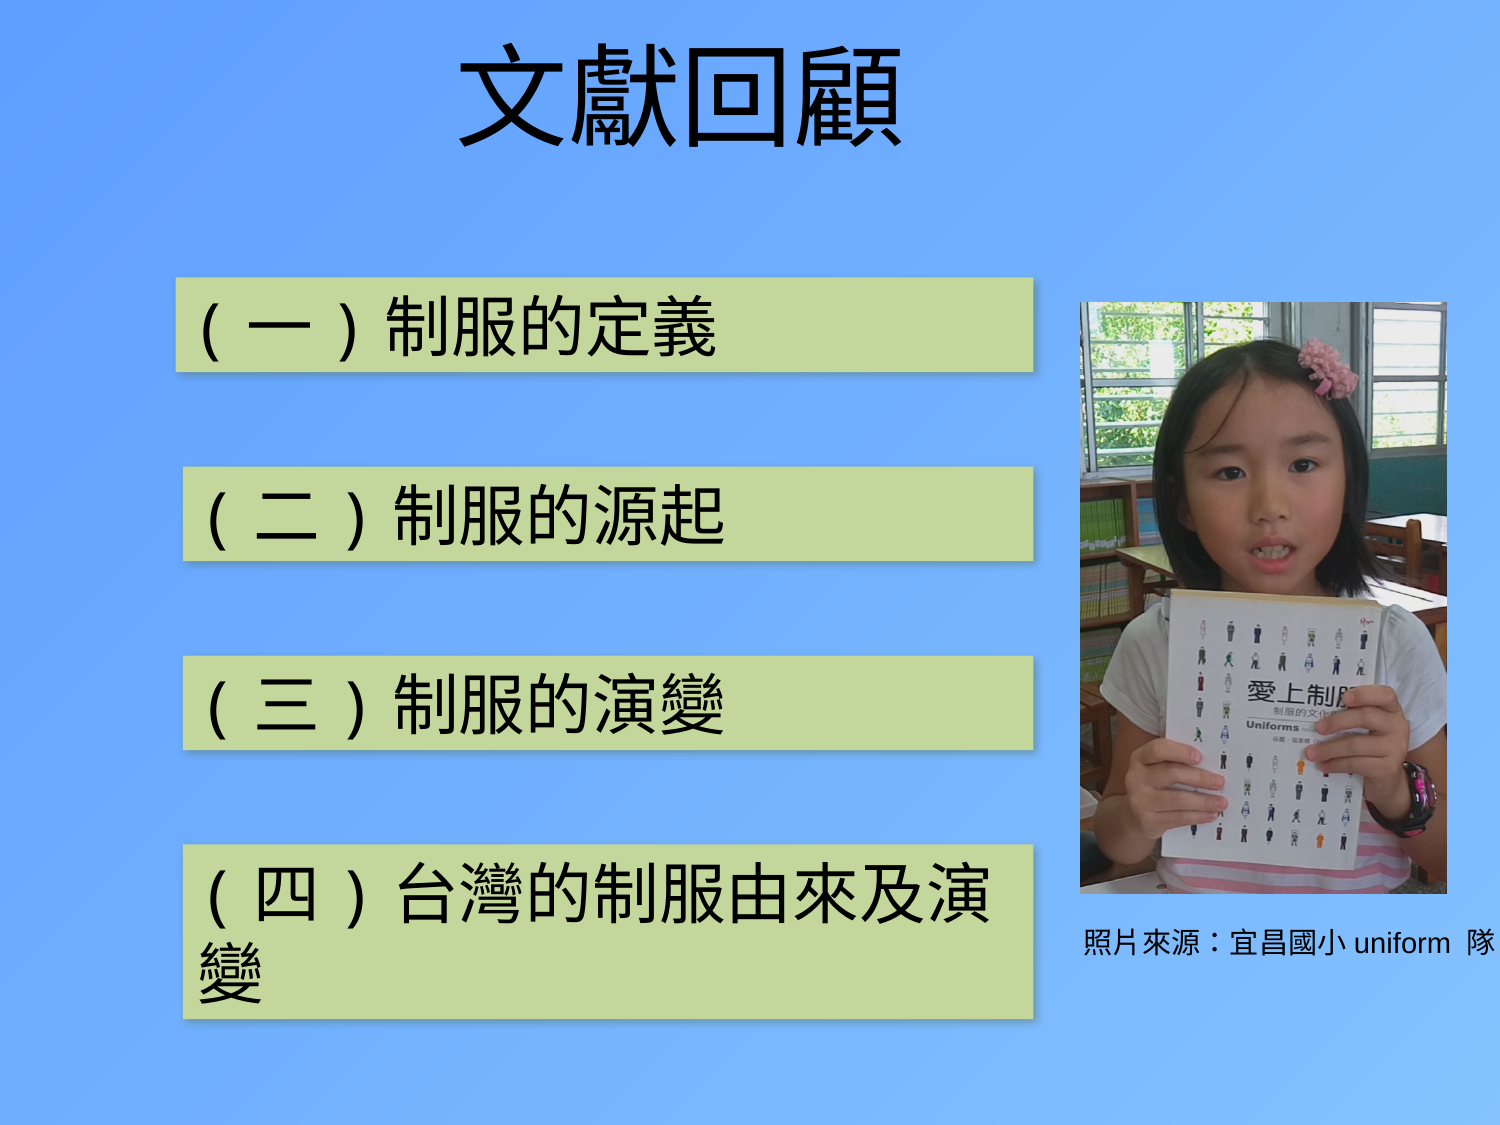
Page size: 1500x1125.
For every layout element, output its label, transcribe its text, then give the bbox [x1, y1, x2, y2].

text_box (三)制服的演變 [182, 655, 1034, 751]
picture [1080, 302, 1448, 894]
text_box (一)制服的定義 [175, 277, 1034, 373]
title 文獻回顧 [5, 0, 1356, 188]
text_box (四)台灣的制服由來及演變 [182, 844, 1034, 1020]
text_box (二)制服的源起 [182, 466, 1034, 562]
text_box 照片來源：宜昌國小uniform 隊 [1068, 916, 1500, 967]
